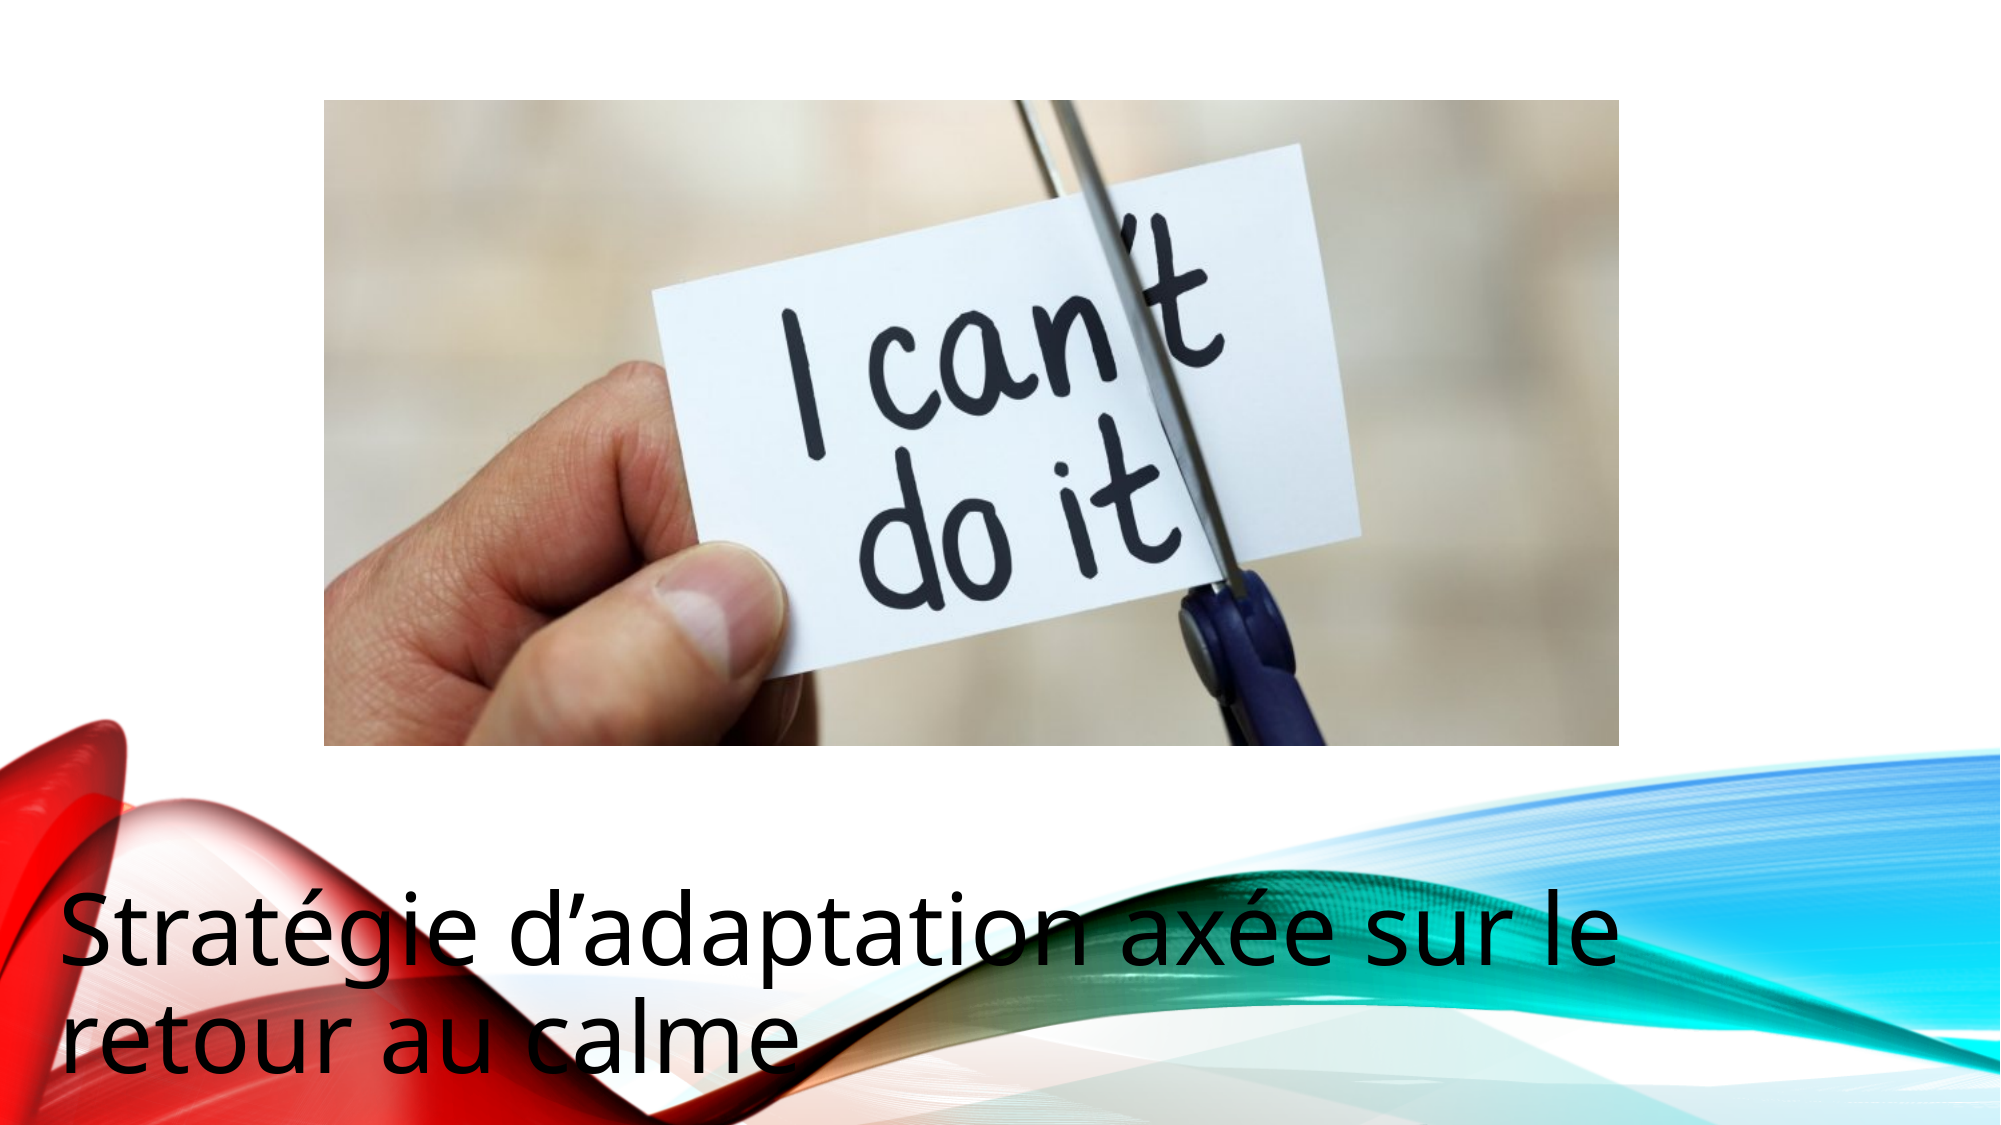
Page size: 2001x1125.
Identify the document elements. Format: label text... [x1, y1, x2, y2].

text_box Stratégie d’adaptation axée sur le retour au calme [43, 864, 1888, 1125]
picture [0, 100, 2000, 1125]
